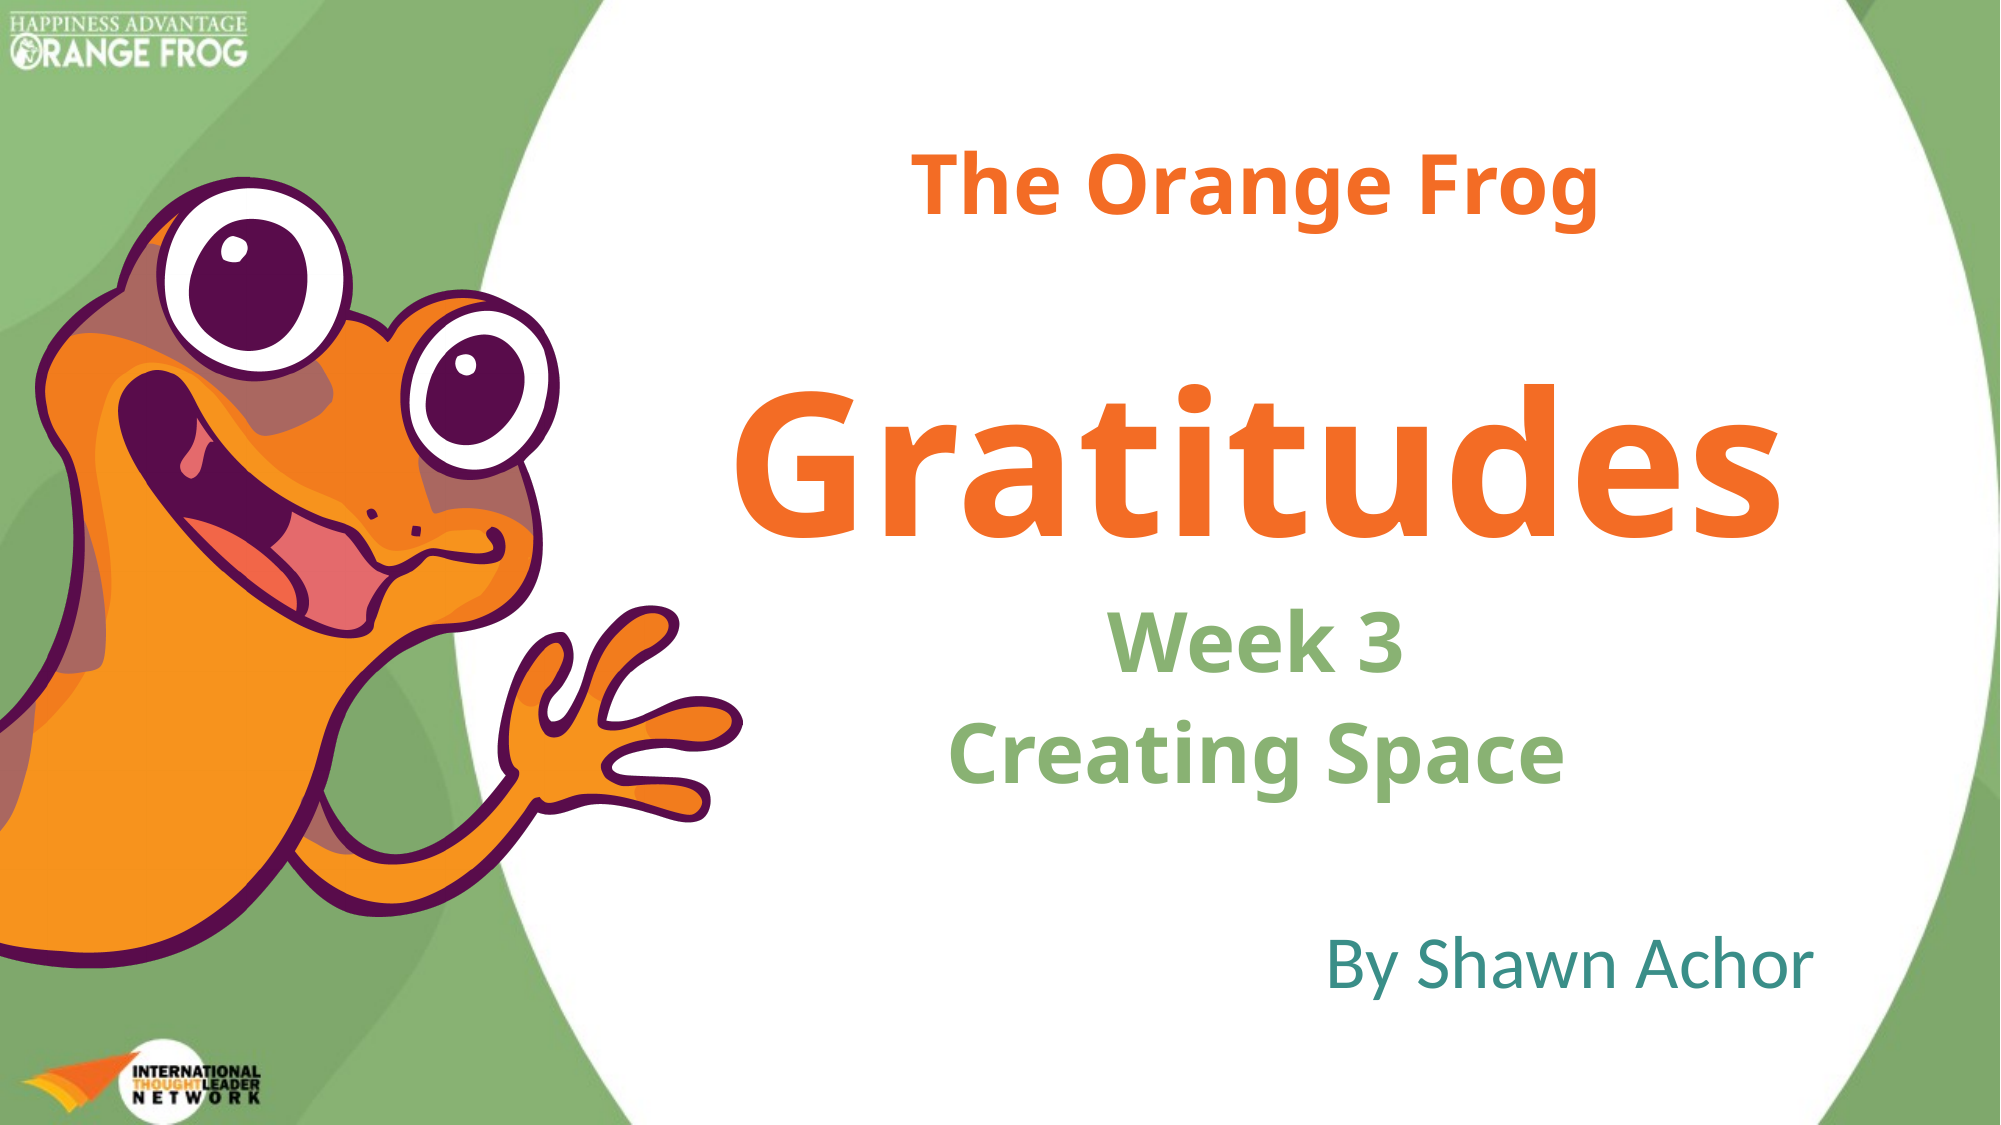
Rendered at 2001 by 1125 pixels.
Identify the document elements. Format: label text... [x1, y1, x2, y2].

picture [0, 0, 2000, 1125]
text_box The Orange Frog Gratitudes Week 3 Creating Space By Shawn Achor [681, 64, 1832, 711]
